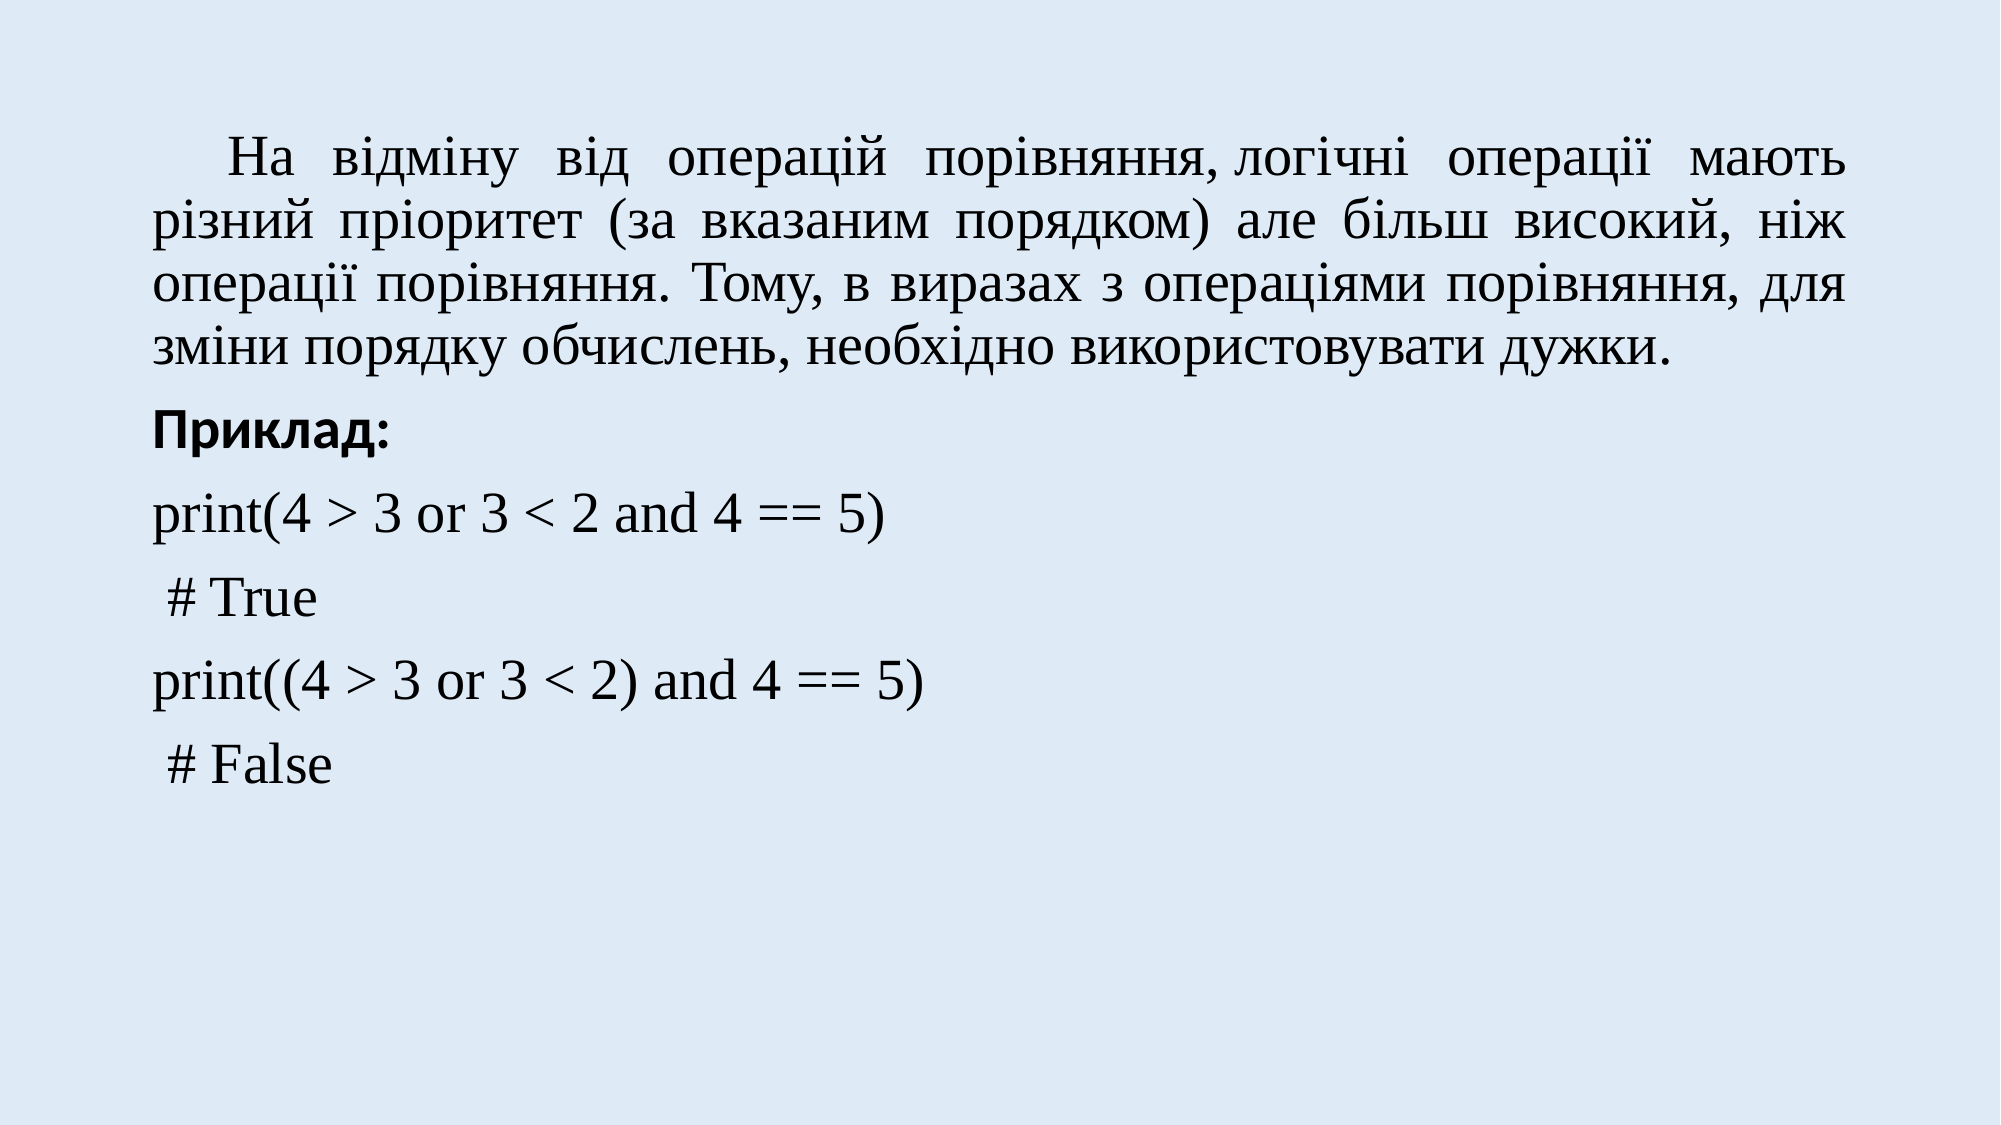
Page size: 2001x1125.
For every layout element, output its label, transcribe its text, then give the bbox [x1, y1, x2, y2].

list На відміну від операцій порівняння, логічні операції мають різний пріоритет (за вказаним порядком) але більш високий, ніж операції порівняння. Тому, в виразах з операціями порівняння, для зміни порядку обчислень, необхідно використовувати дужки. Приклад: print(4 > 3 or 3 < 2 and 4 == 5) # True print((4 > 3 or 3 < 2) and 4 == 5) # False [137, 117, 1863, 1014]
